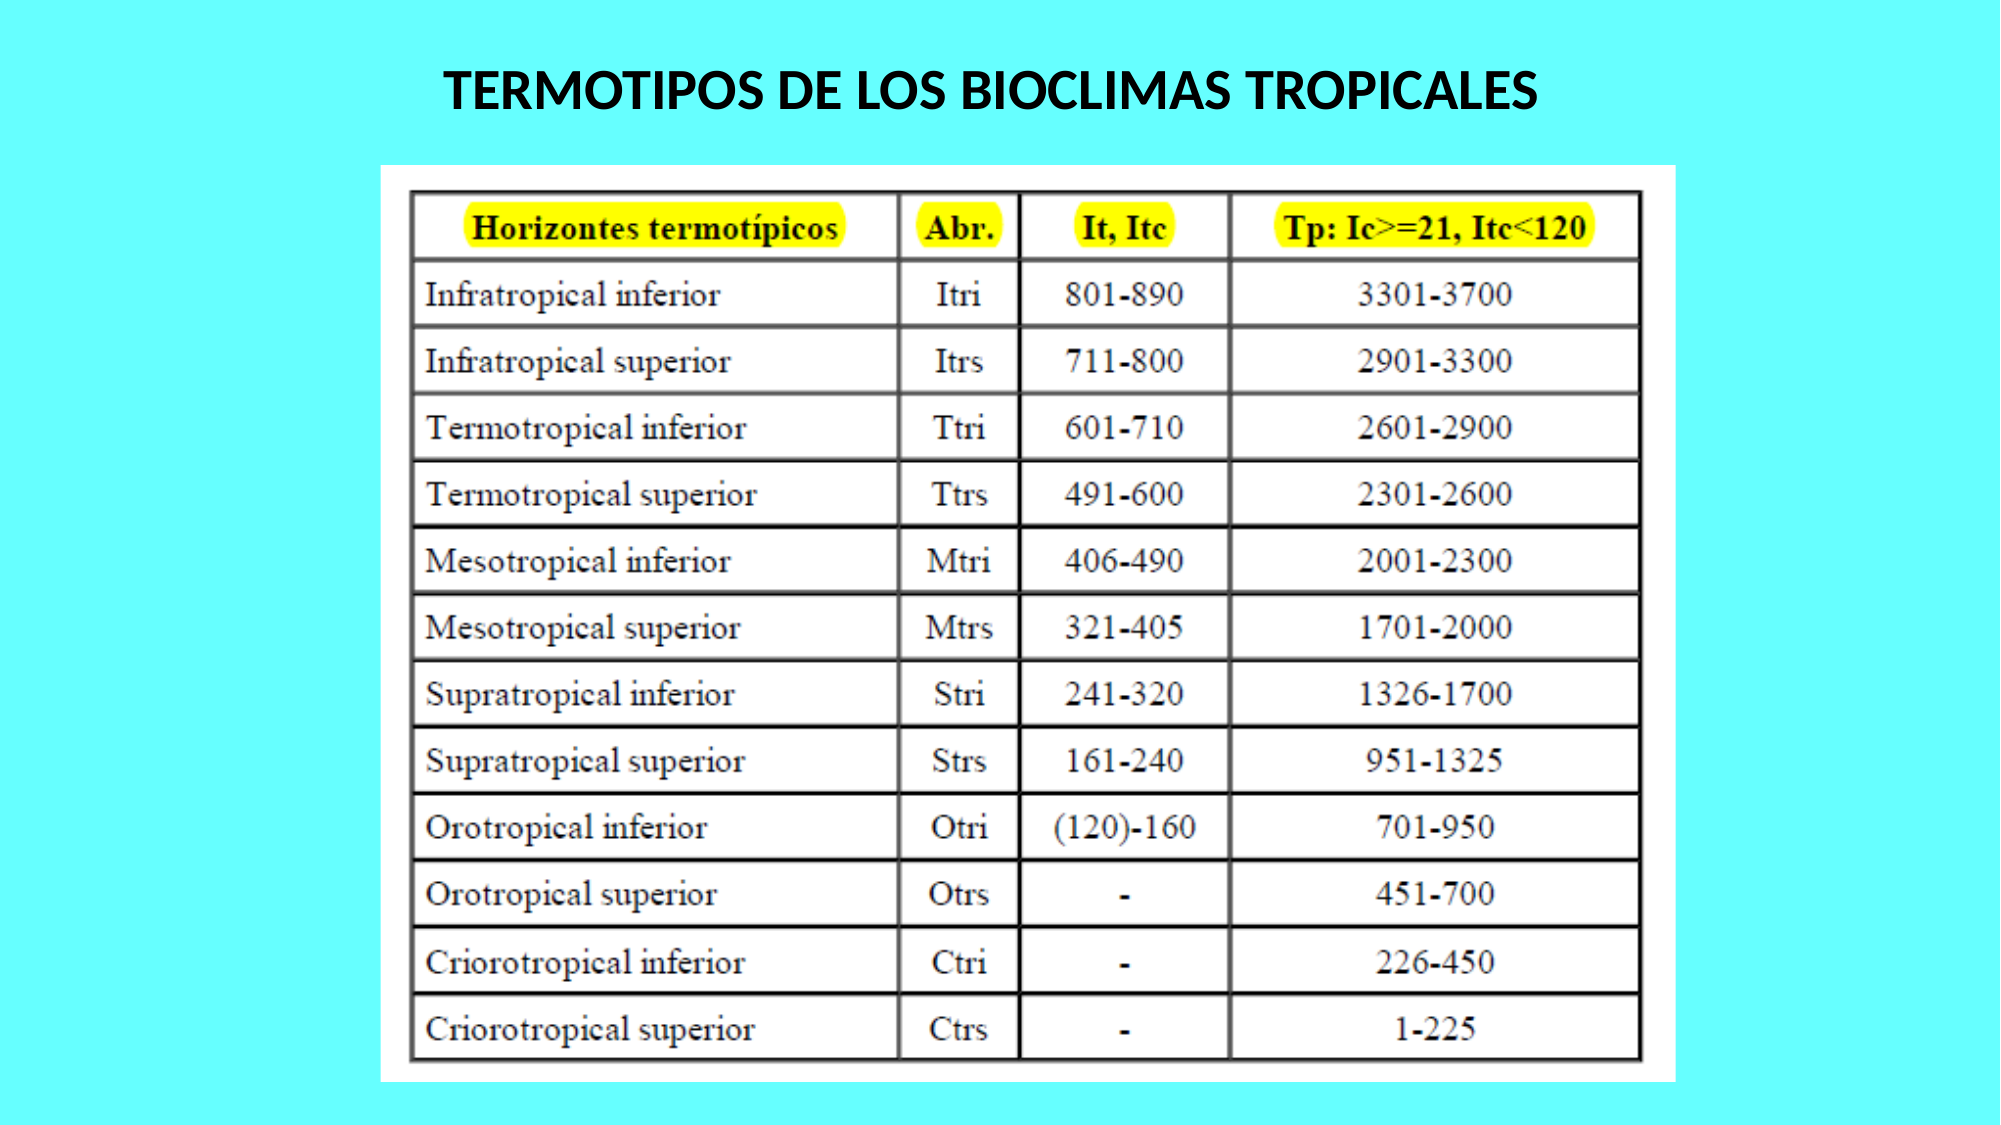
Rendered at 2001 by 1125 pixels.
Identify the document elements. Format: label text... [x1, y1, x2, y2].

text_box TERMOTIPOS DE LOS BIOCLIMAS TROPICALES [415, 43, 1585, 129]
picture [380, 165, 1676, 1082]
